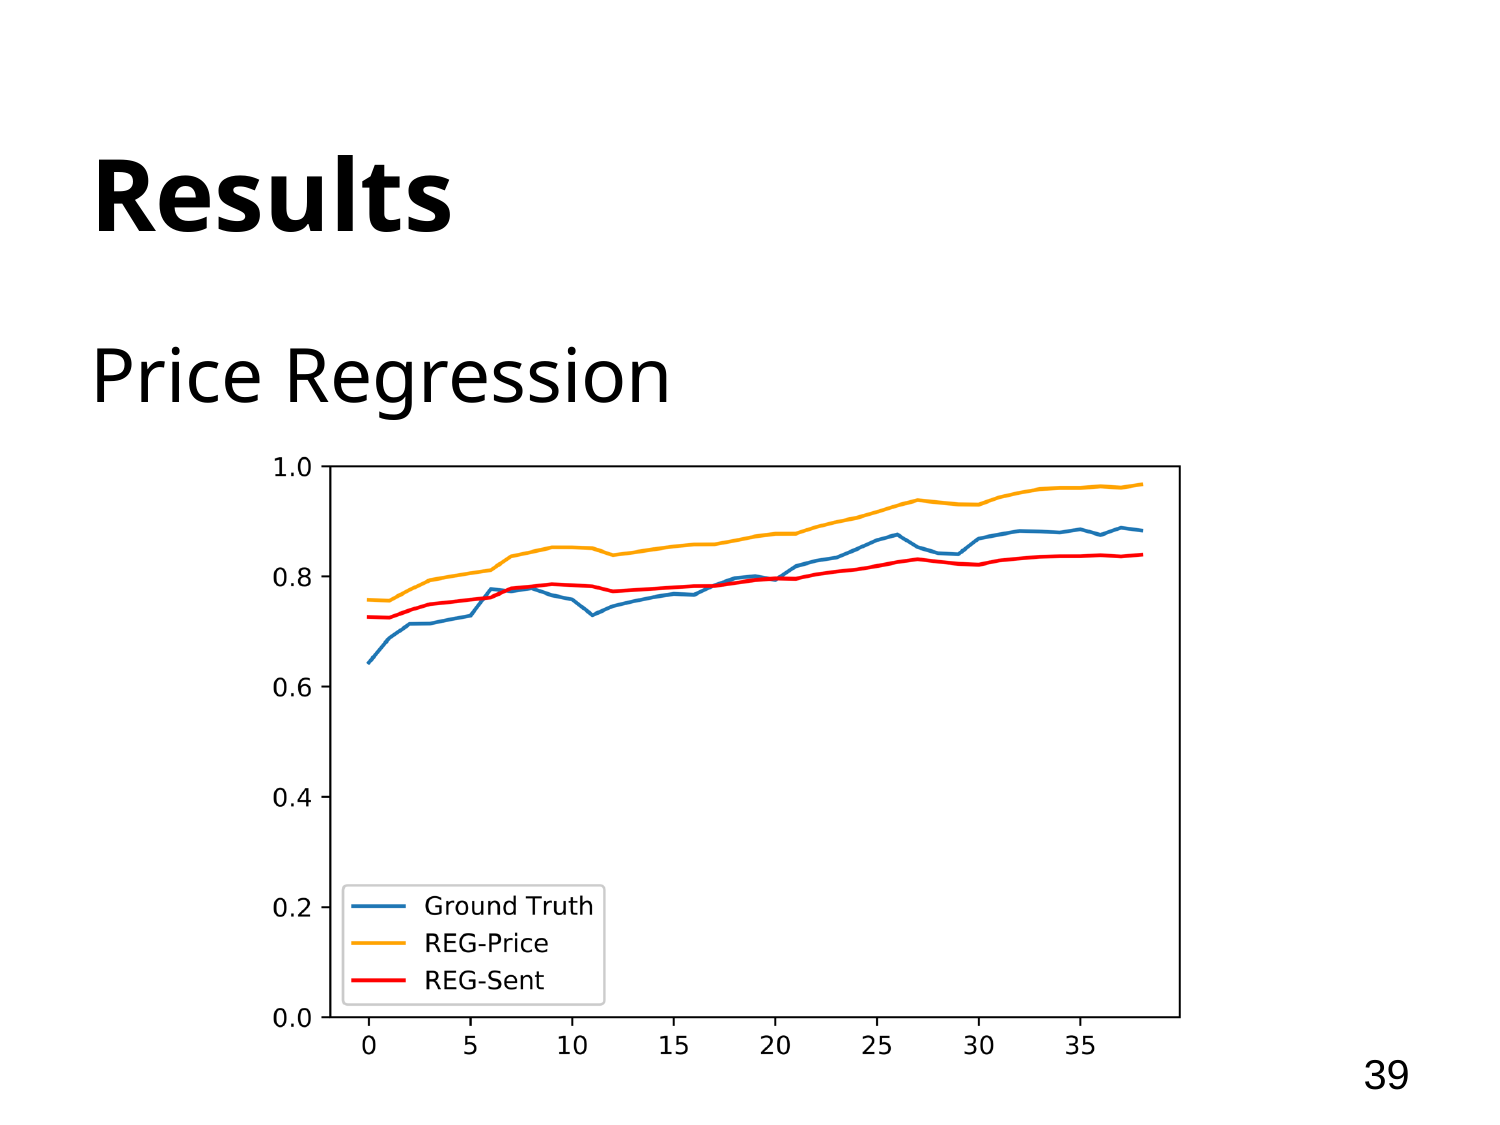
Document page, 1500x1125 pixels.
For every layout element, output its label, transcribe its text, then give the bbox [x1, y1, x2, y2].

title Results [74, 97, 1426, 286]
slide_number 39 [1074, 1042, 1425, 1103]
list Price Regression [74, 319, 1473, 1013]
picture [246, 441, 1188, 1073]
